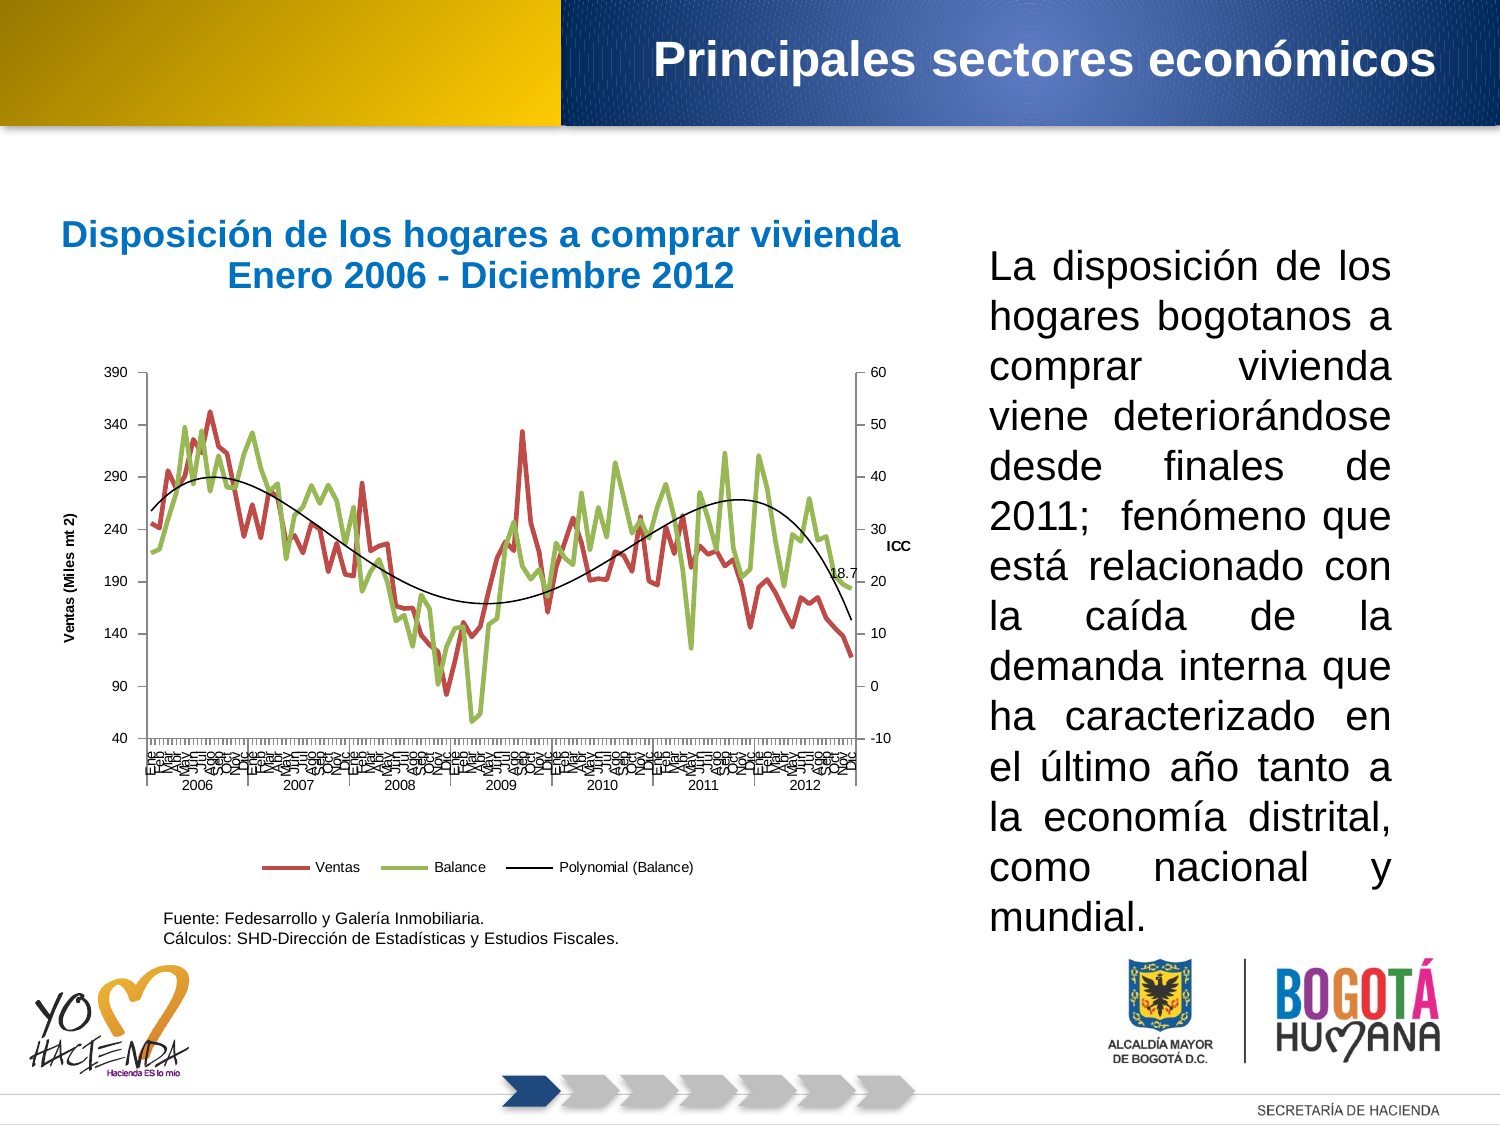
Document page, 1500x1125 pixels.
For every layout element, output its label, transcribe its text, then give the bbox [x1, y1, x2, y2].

text_box La disposición de los hogares bogotanos a comprar vivienda viene deteriorándose desde finales de 2011; fenómeno que está relacionado con la caída de la demanda interna que ha caracterizado en el último año tanto a la economía distrital, como nacional y mundial. [972, 230, 1409, 949]
text_box Fuente: Fedesarrollo y Galería Inmobiliaria. Cálculos: SHD-Dirección de Estadísticas y Estudios Fiscales. [148, 910, 577, 960]
picture [0, 127, 1500, 1125]
text_box [571, 0, 1500, 127]
list Principales sectores económicos [620, 31, 1471, 126]
text_box Disposición de los hogares a comprar vivienda Enero 2006 - Diciembre 2012 [29, 208, 934, 304]
chart [52, 290, 934, 901]
text_box [0, 0, 563, 127]
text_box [501, 1074, 916, 1107]
